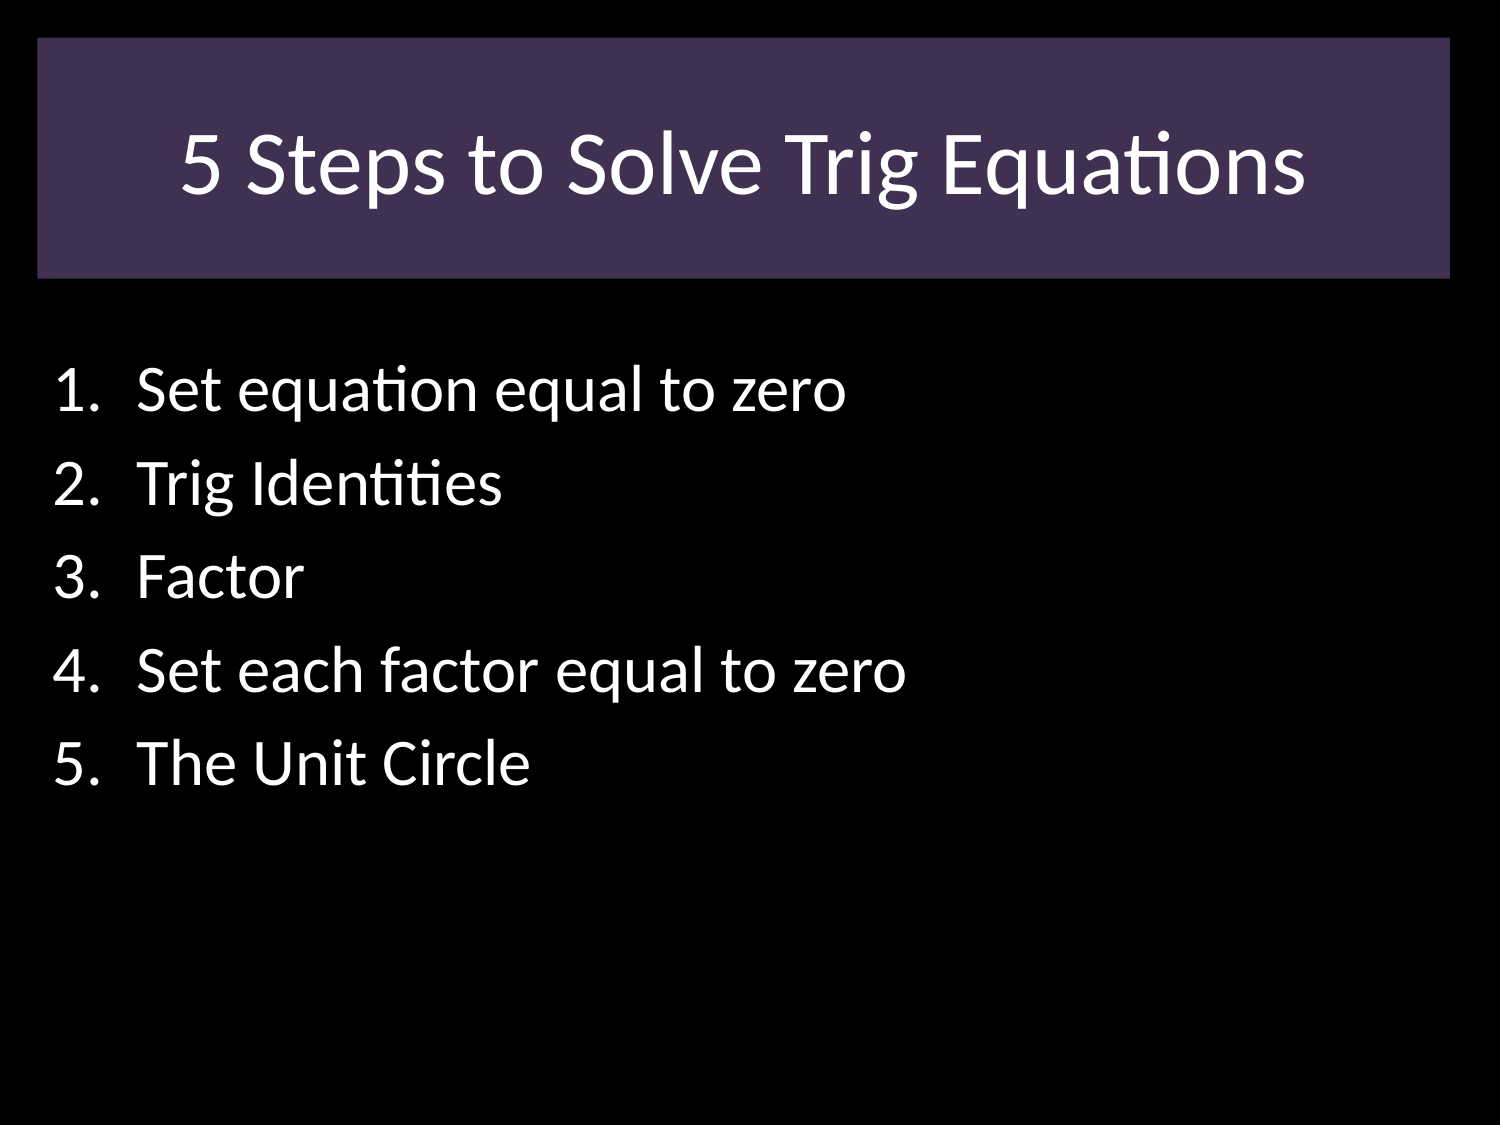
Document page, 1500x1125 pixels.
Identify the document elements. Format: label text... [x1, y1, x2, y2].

text_box Set equation equal to zero Trig Identities Factor Set each factor equal to zero The Unit Circle [37, 337, 1450, 1063]
text_box 5 Steps to Solve Trig Equations [37, 37, 1450, 279]
